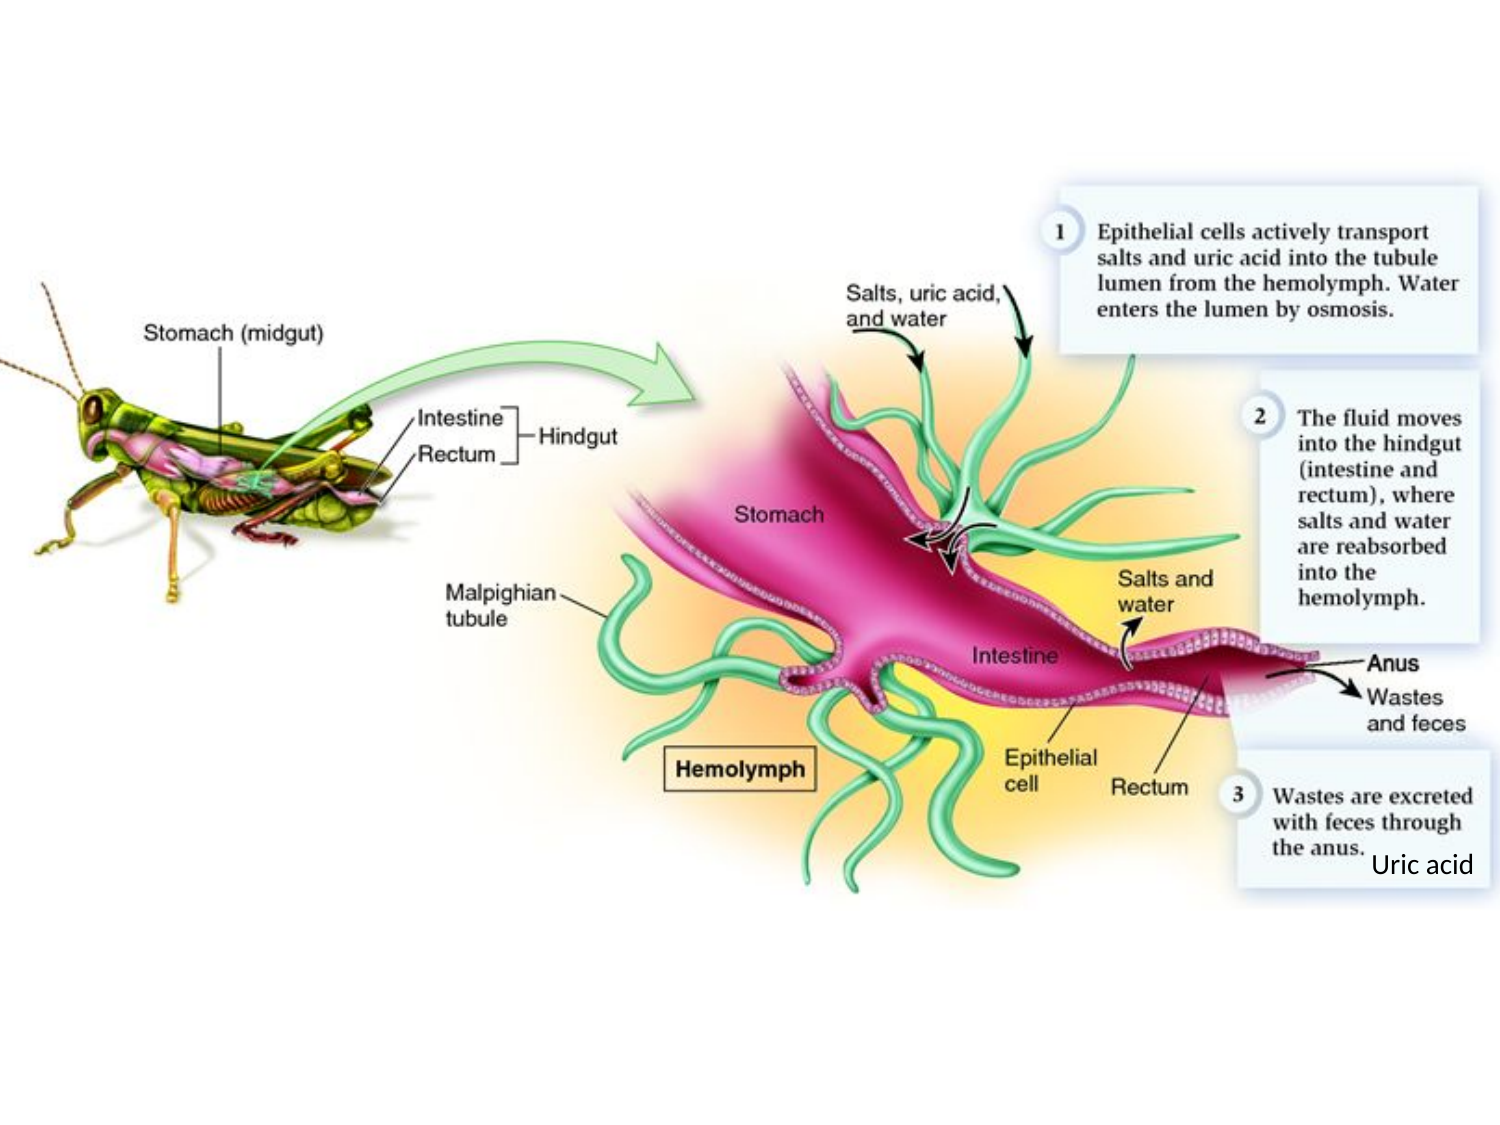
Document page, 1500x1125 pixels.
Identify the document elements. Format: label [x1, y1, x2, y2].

list [0, 97, 1500, 966]
